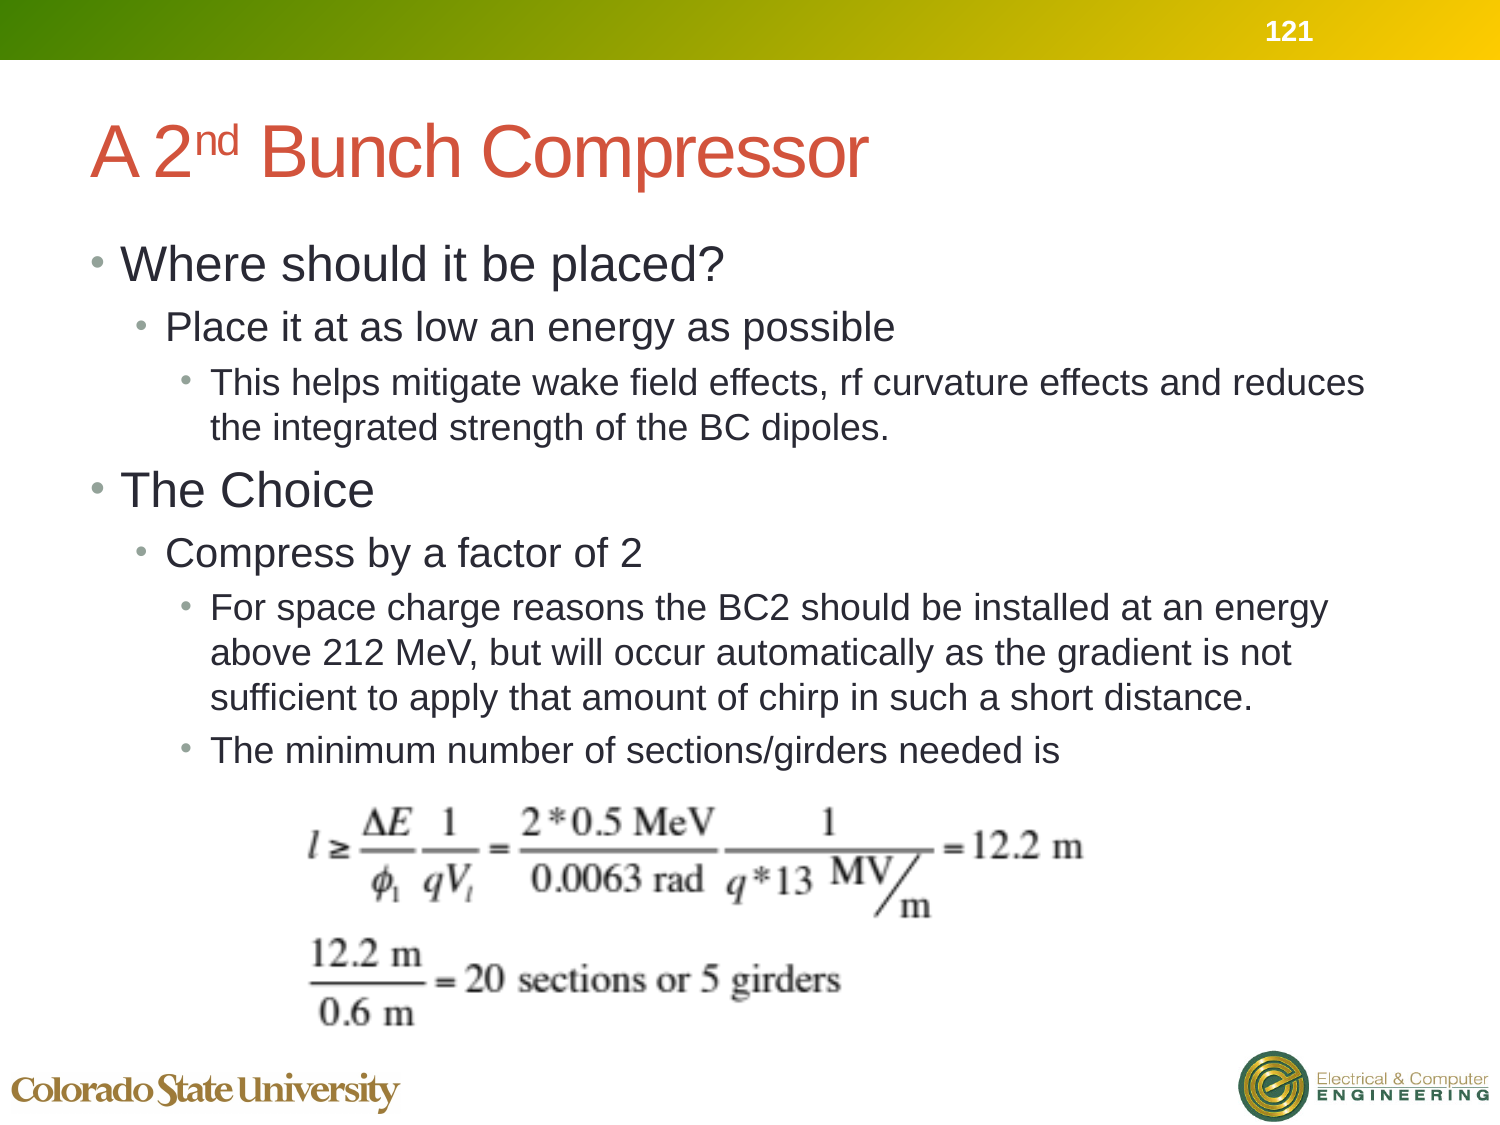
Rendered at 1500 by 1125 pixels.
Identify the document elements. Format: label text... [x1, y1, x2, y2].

picture [1238, 1050, 1489, 1122]
title A 2nd Bunch Compressor [75, 87, 1425, 209]
picture [11, 1072, 401, 1114]
slide_number 121 [1250, 3, 1425, 57]
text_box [304, 795, 1089, 1029]
list Where should it be placed? Place it at as low an energy as possible This helps mitigate wake field effects, rf curvature effects and reduces the integrated strength of the BC dipoles. The Choice Compress by a factor of 2 For space charge reasons the BC2 should be installed at an energy above 212 MeV, but will occur automatically as the gradient is not sufficient to apply that amount of chirp in such a short distance. The minimum number of sections/girders needed is [75, 224, 1425, 1063]
